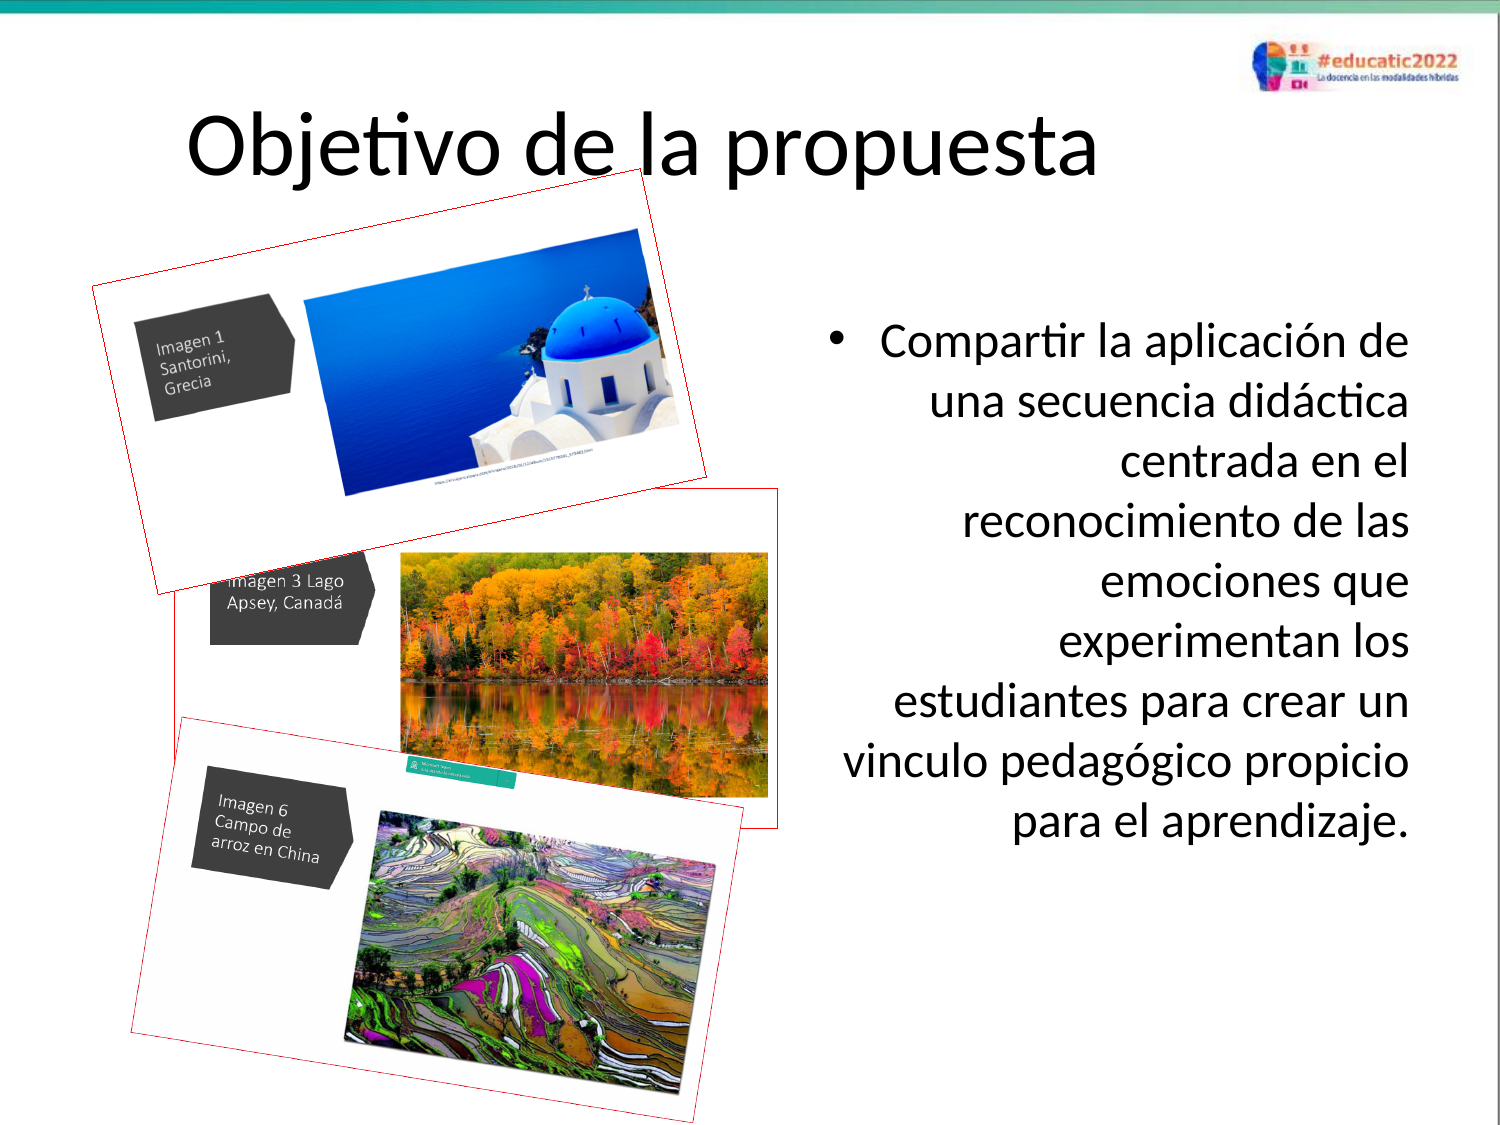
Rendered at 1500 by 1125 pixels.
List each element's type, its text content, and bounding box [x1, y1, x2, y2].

title Objetivo de la propuesta [75, 45, 1235, 233]
picture [0, 0, 1500, 1125]
list Compartir la aplicación de una secuencia didáctica centrada en el reconocimiento de las emociones que experimentan los estudiantes para crear un vinculo pedagógico propicio para el aprendizaje. [759, 300, 1425, 968]
